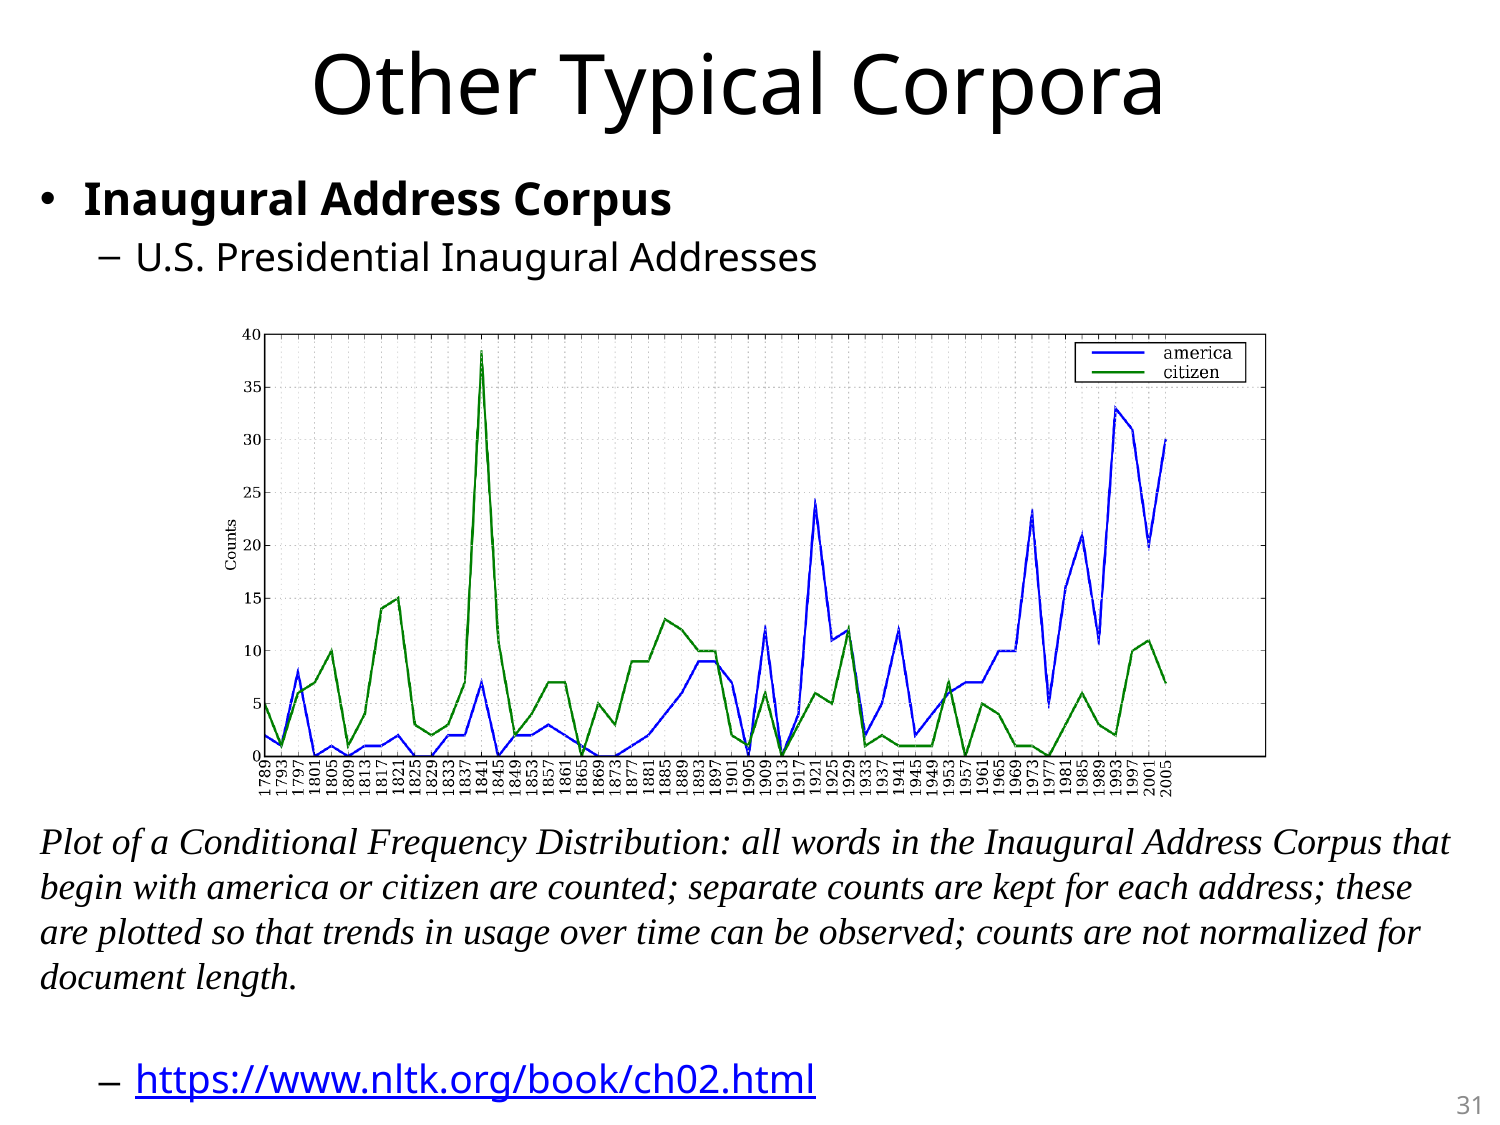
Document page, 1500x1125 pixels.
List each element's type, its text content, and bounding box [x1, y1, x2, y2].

slide_number 31 [1149, 1087, 1500, 1125]
list Inaugural Address Corpus U.S. Presidential Inaugural Addresses https://www.nltk.org/book/ch02.html [24, 162, 1450, 809]
text_box Plot of a Conditional Frequency Distribution: all words in the Inaugural Address Corpus that begin with america or citizen are counted; separate counts are kept for each address; these are plotted so that trends in usage over time can be observed; counts are not normalized for document length. [24, 809, 1475, 1004]
list Inaugural Address Corpus U.S. Presidential Inaugural Addresses https://www.nltk.org/book/ch02.html [24, 1004, 1450, 1125]
picture [217, 320, 1283, 802]
title Other Typical Corpora [0, 0, 1500, 163]
